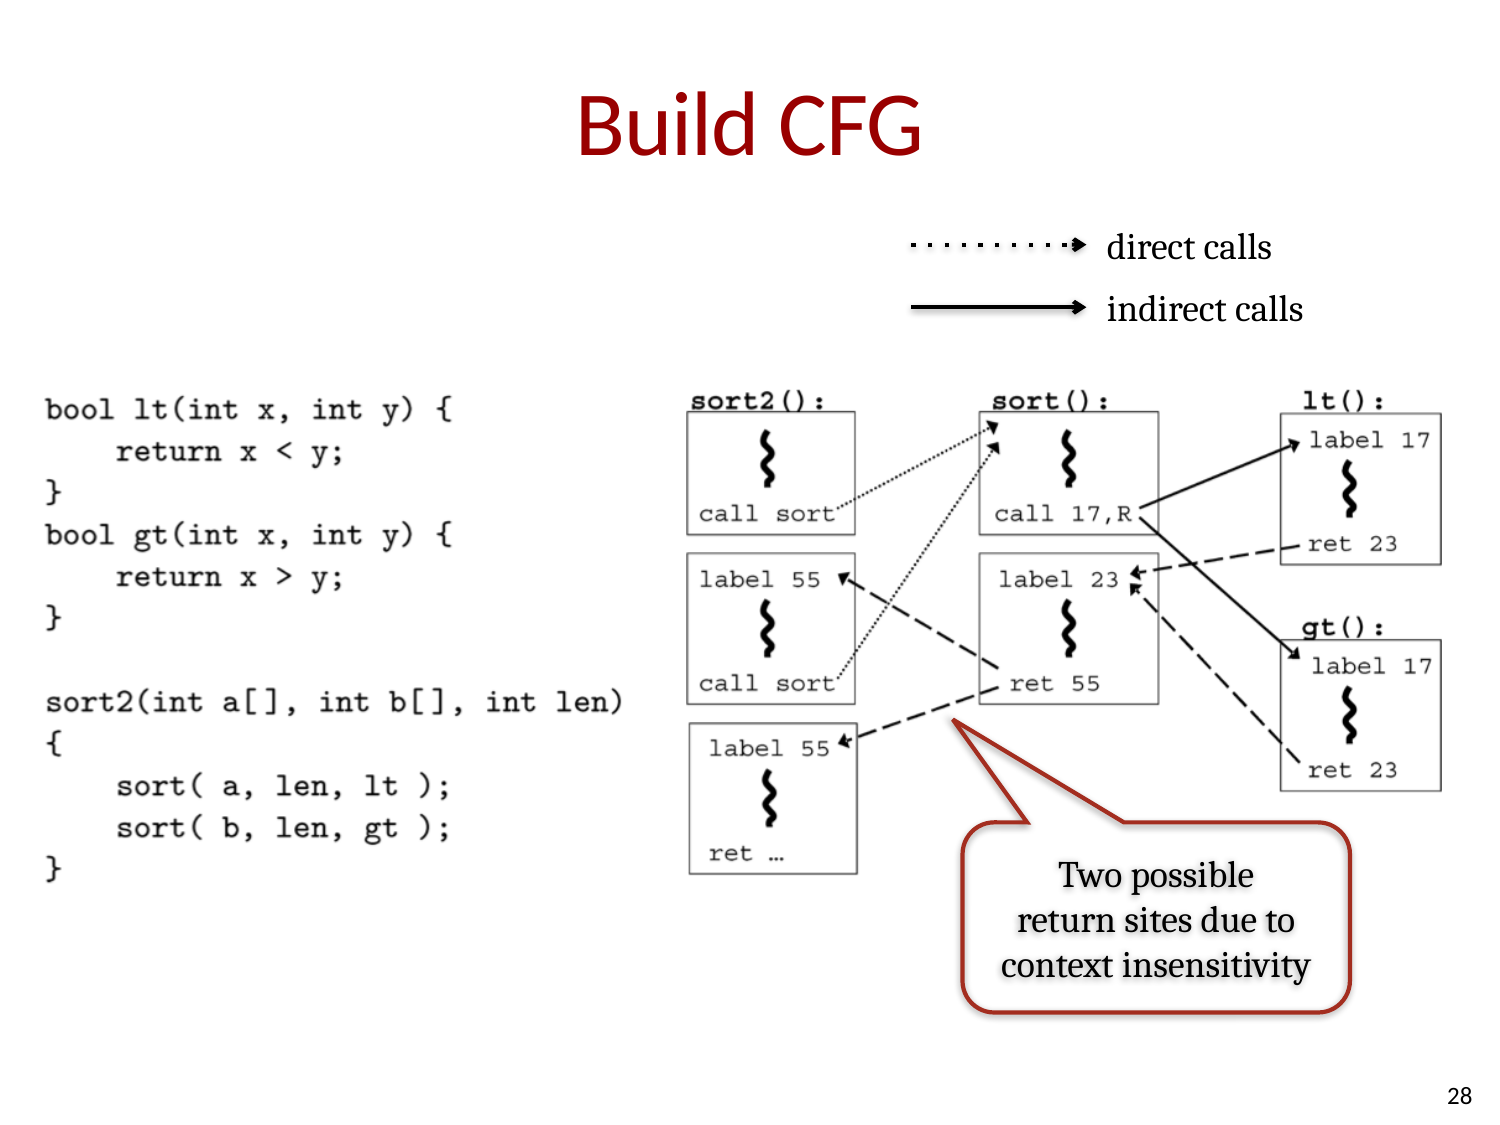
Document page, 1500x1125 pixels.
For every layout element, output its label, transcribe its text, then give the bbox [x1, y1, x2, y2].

title Build CFG [75, 24, 1425, 213]
picture [0, 349, 1500, 907]
slide_number 28 [1137, 1065, 1488, 1125]
text_box Two possible return sites due to context insensitivity [960, 916, 1353, 1015]
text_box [911, 214, 1326, 338]
